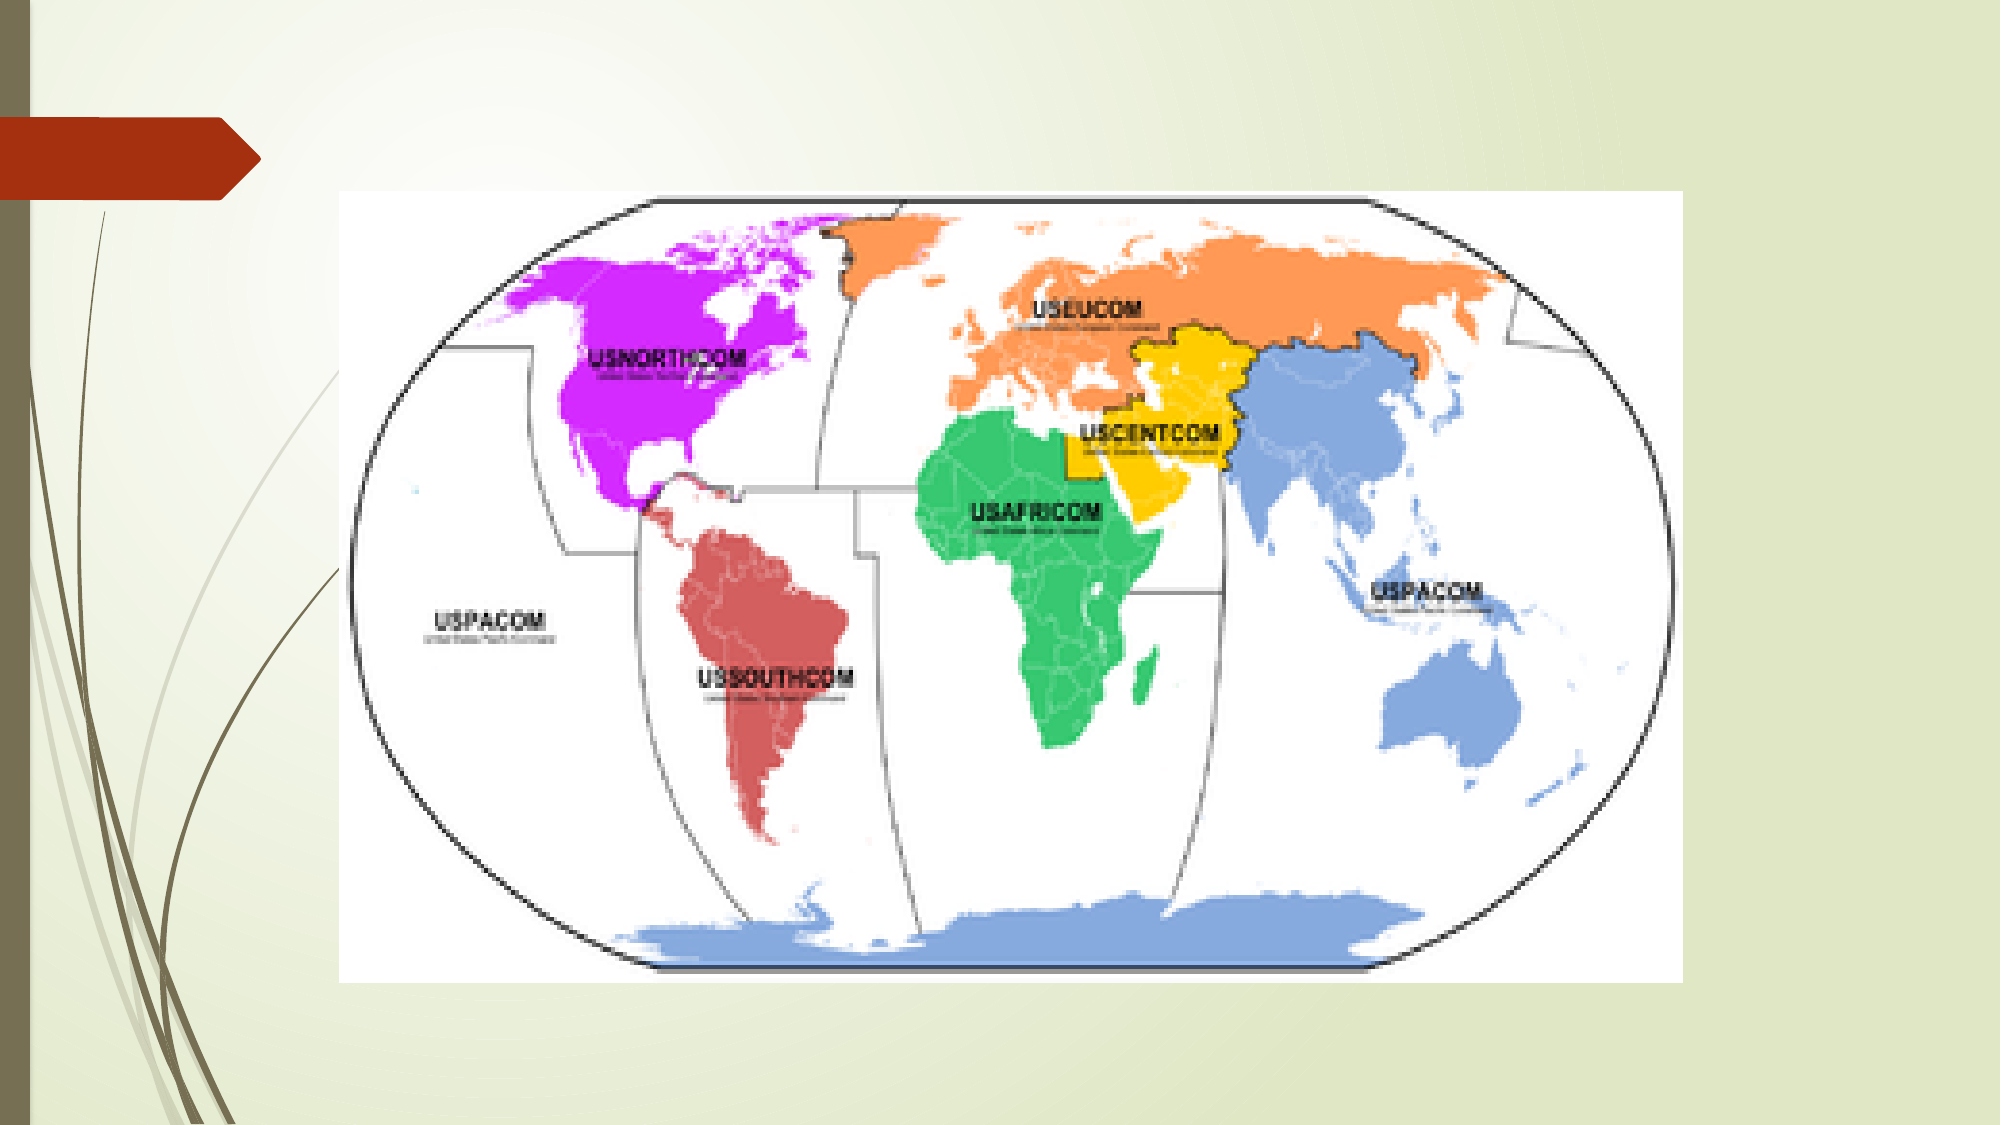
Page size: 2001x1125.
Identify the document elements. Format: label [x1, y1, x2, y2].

picture [338, 191, 1683, 983]
